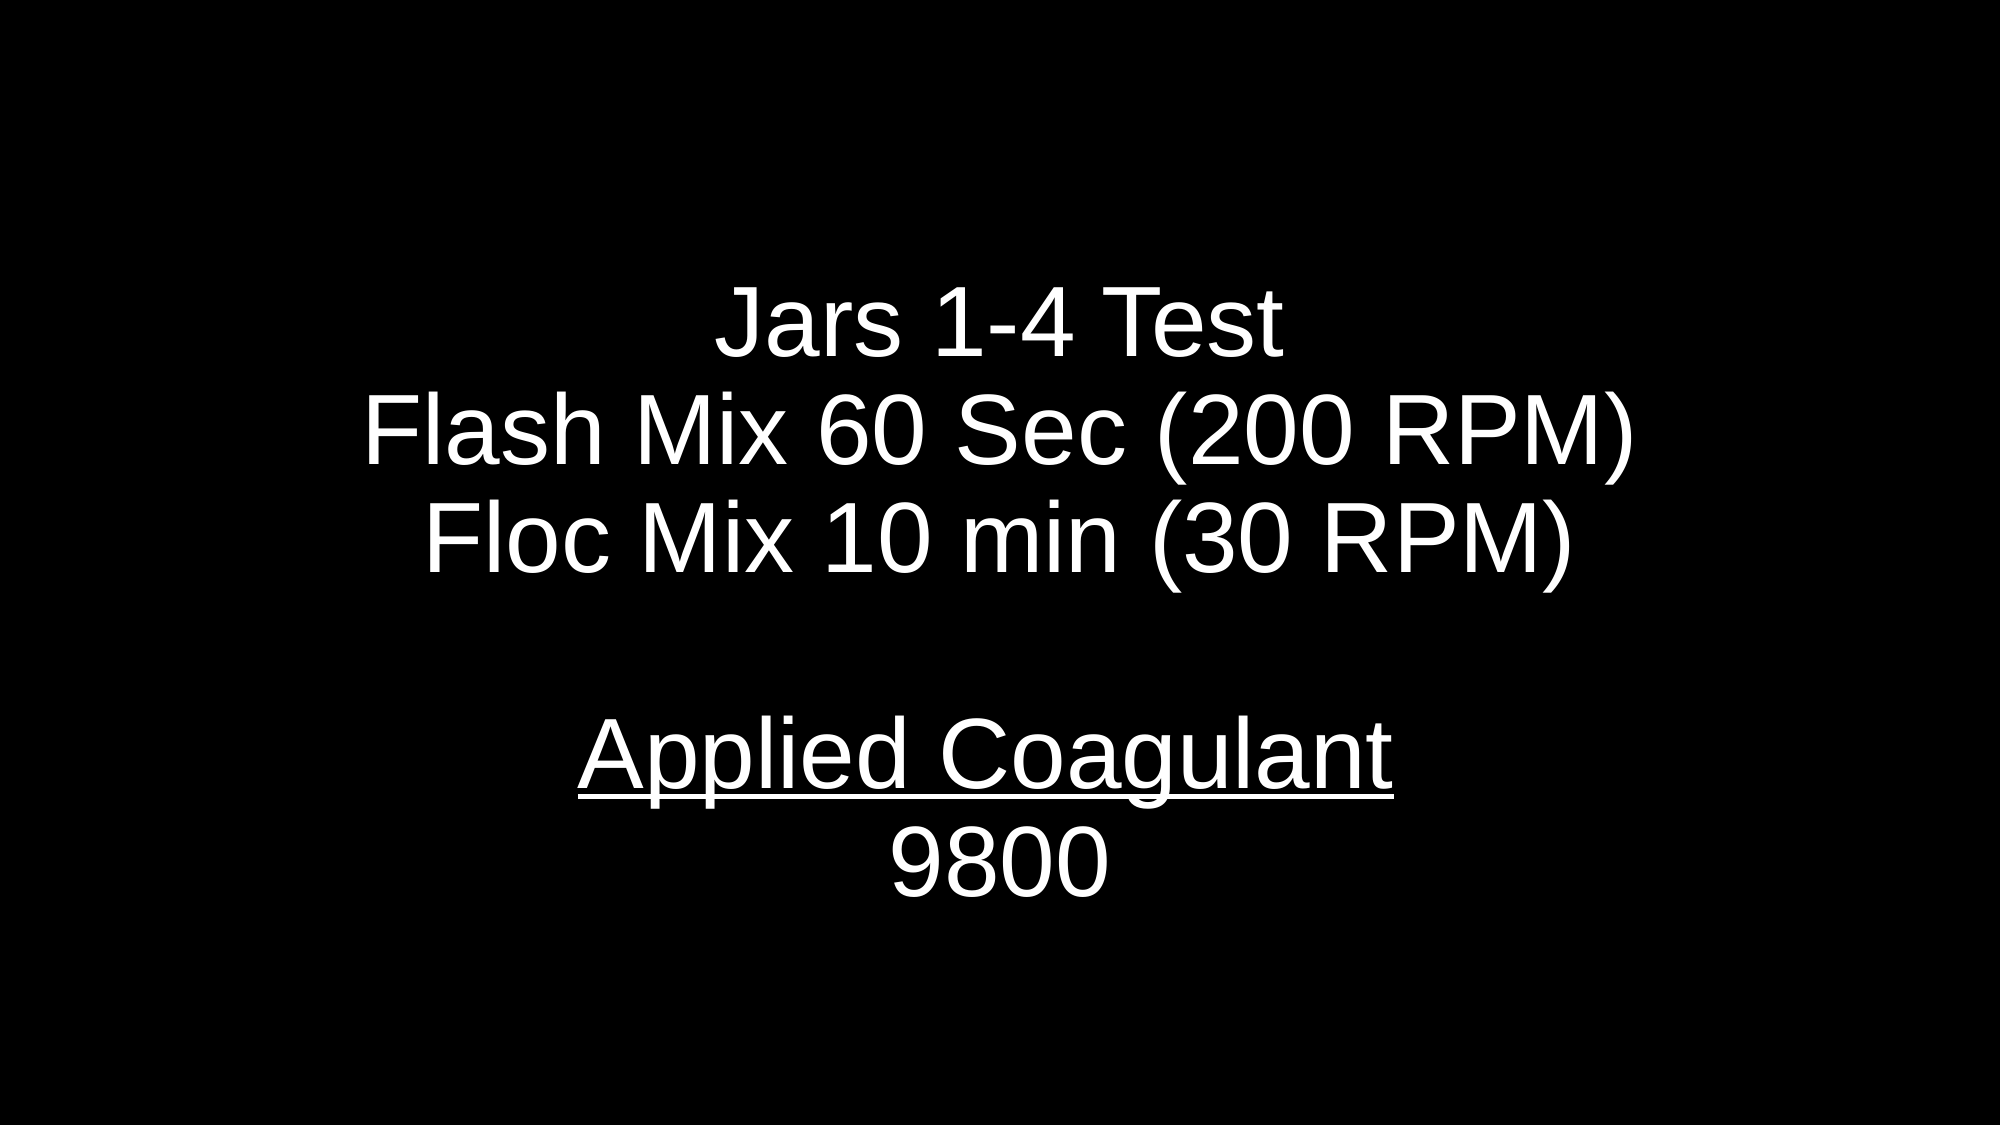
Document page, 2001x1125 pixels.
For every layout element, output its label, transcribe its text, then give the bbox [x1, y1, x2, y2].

title Jars 1-4 Test Flash Mix 60 Sec (200 RPM) Floc Mix 10 min (30 RPM) Applied Coagulant 9800 [249, 43, 1750, 1046]
